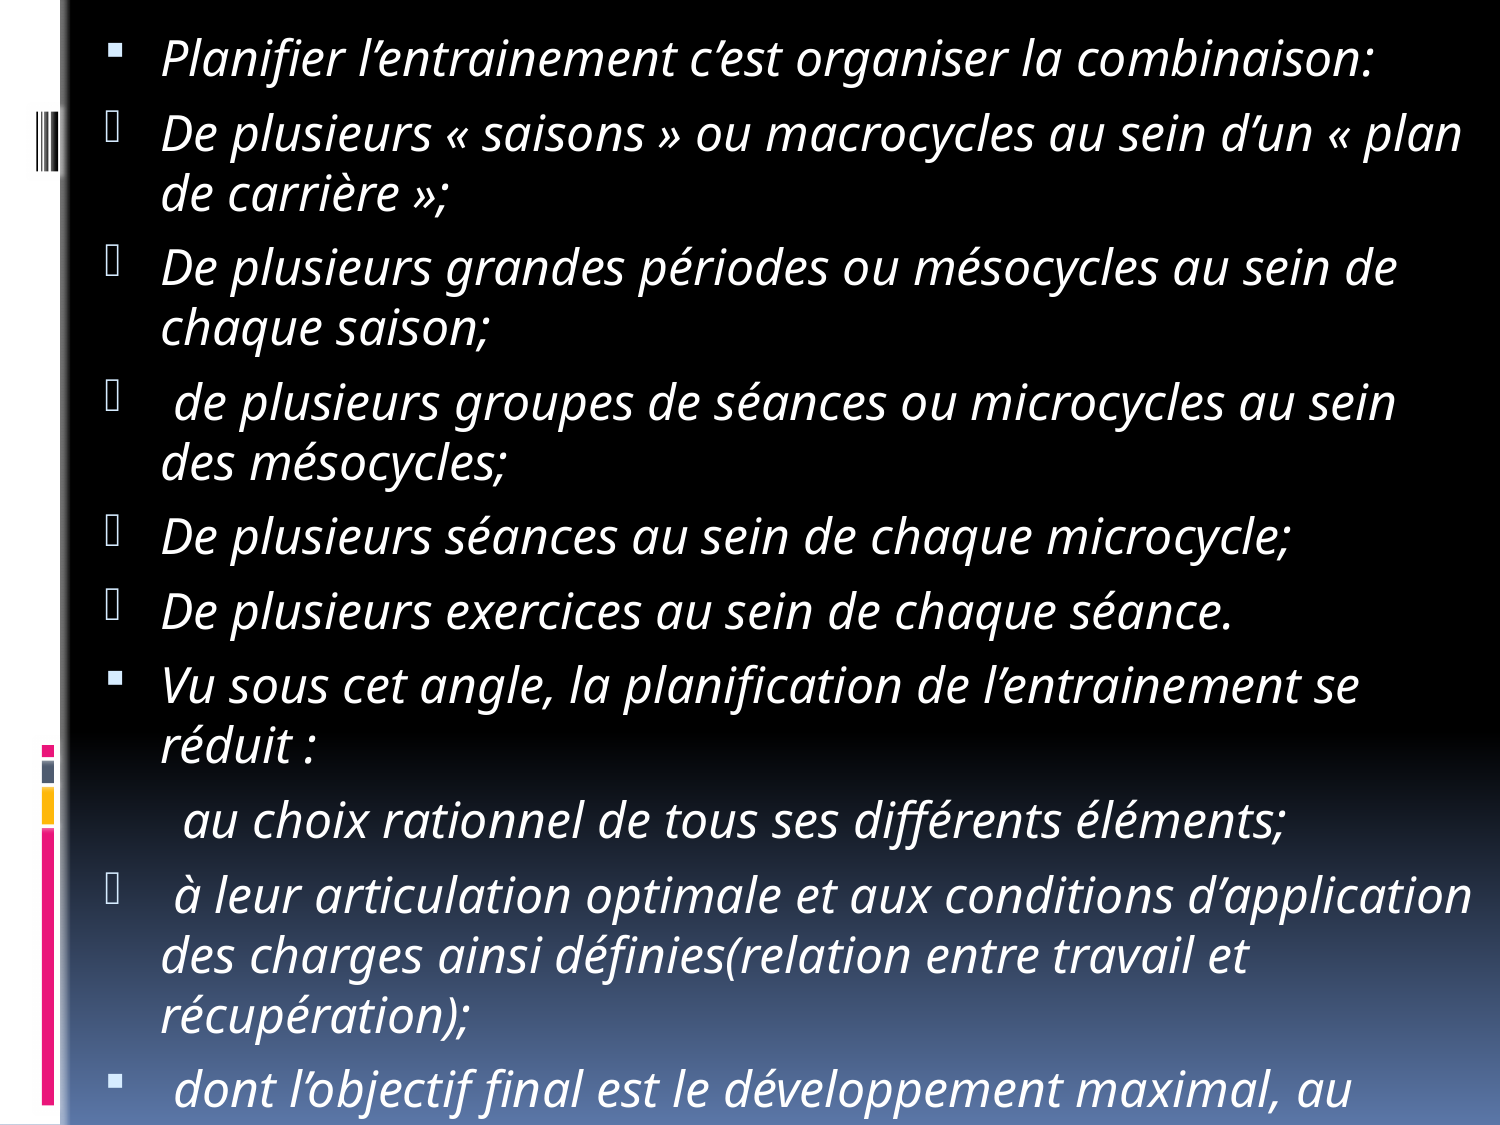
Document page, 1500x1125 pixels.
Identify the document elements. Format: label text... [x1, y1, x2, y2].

list Planifier l’entrainement c’est organiser la combinaison: De plusieurs « saisons » ou macrocycles au sein d’un « plan de carrière »; De plusieurs grandes périodes ou mésocycles au sein de chaque saison; de plusieurs groupes de séances ou microcycles au sein des mésocycles; De plusieurs séances au sein de chaque microcycle; De plusieurs exercices au sein de chaque séance. Vu sous cet angle, la planification de l’entrainement se réduit : au choix rationnel de tous ses différents éléments; à leur articulation optimale et aux conditions d’application des charges ainsi définies(relation entre travail et récupération); dont l’objectif final est le développement maximal, au moment le plus opportun, de toutes les potentialités requises par la compétition visée avec une préservation de la santé de l’athlète. [78, 19, 1500, 1125]
